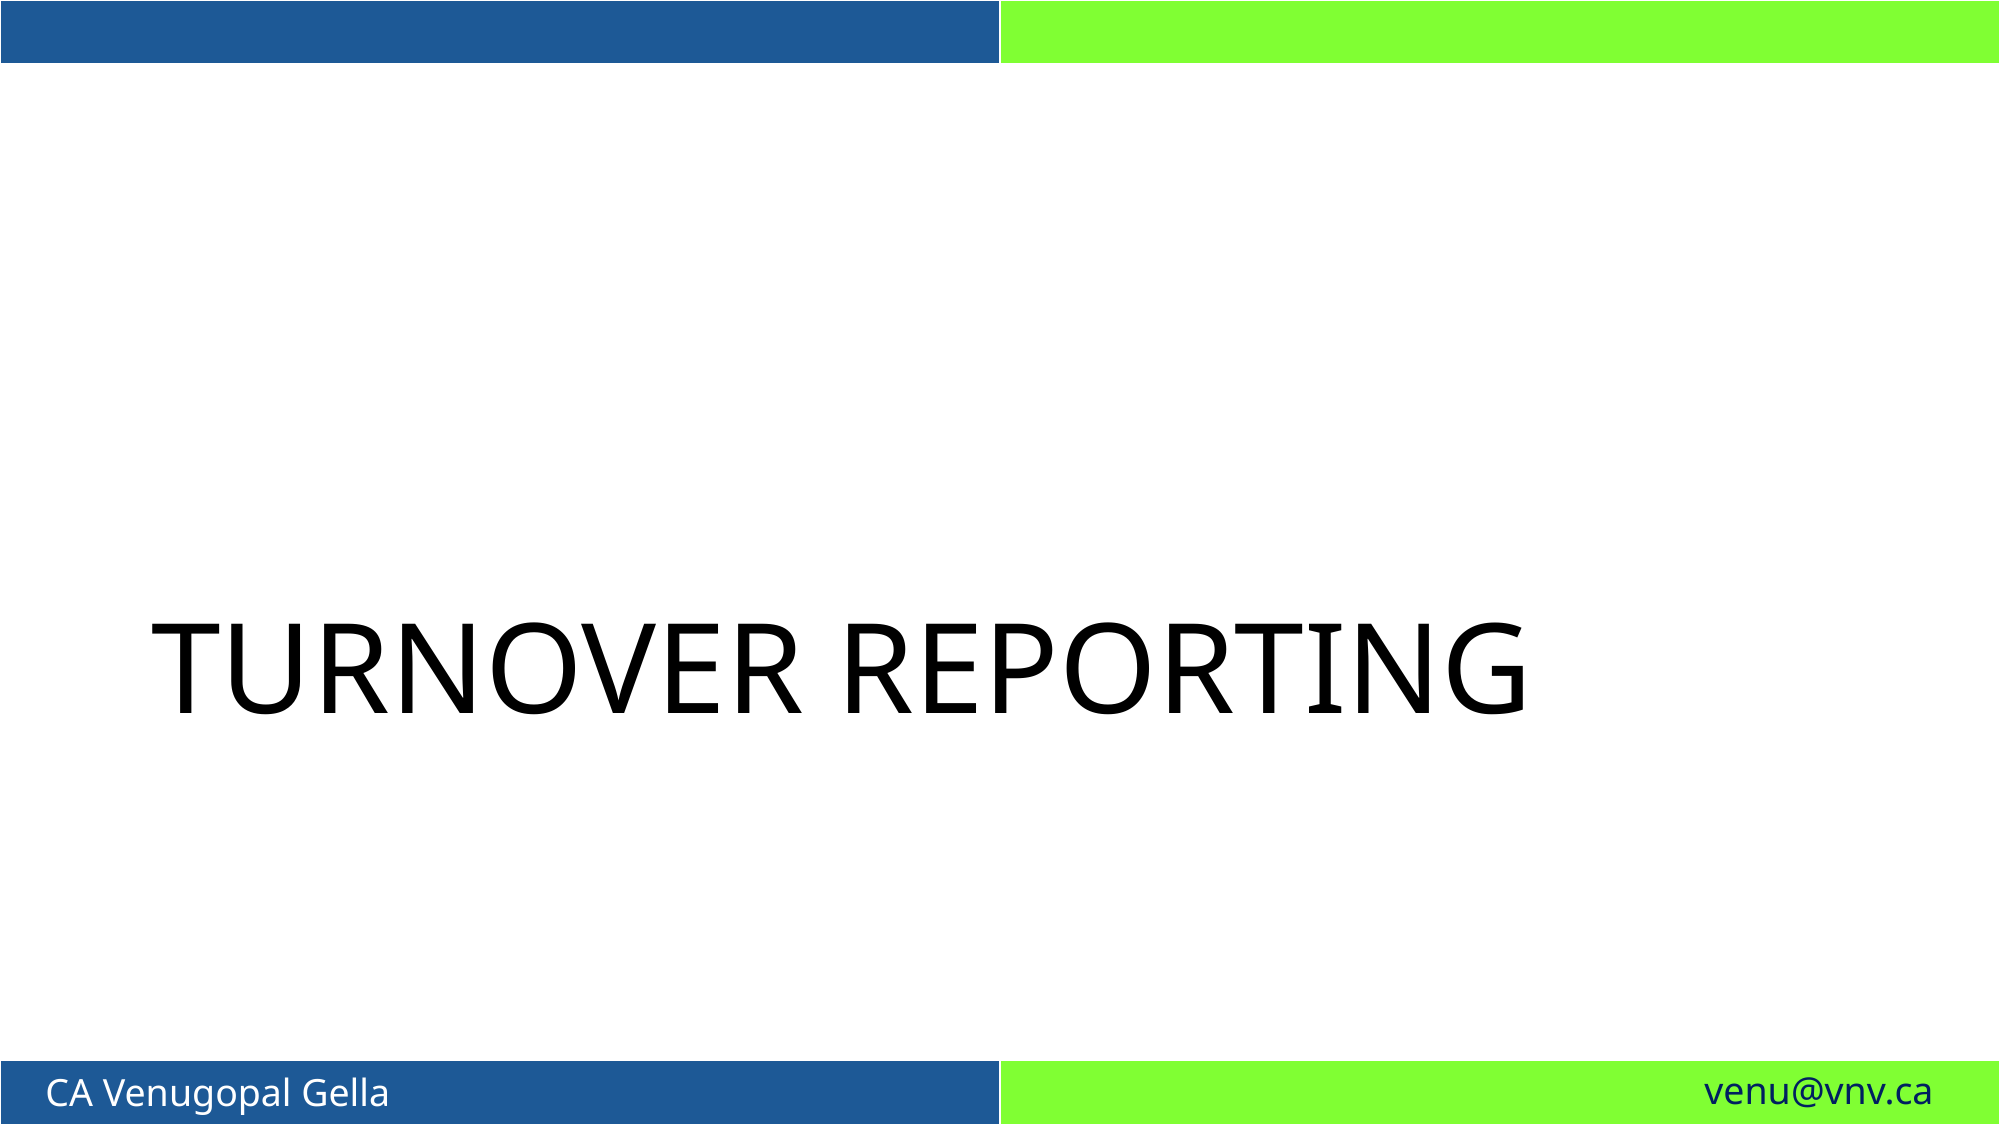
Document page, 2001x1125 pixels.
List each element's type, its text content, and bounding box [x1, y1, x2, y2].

title TURNOVER REPORTING [136, 280, 1862, 749]
